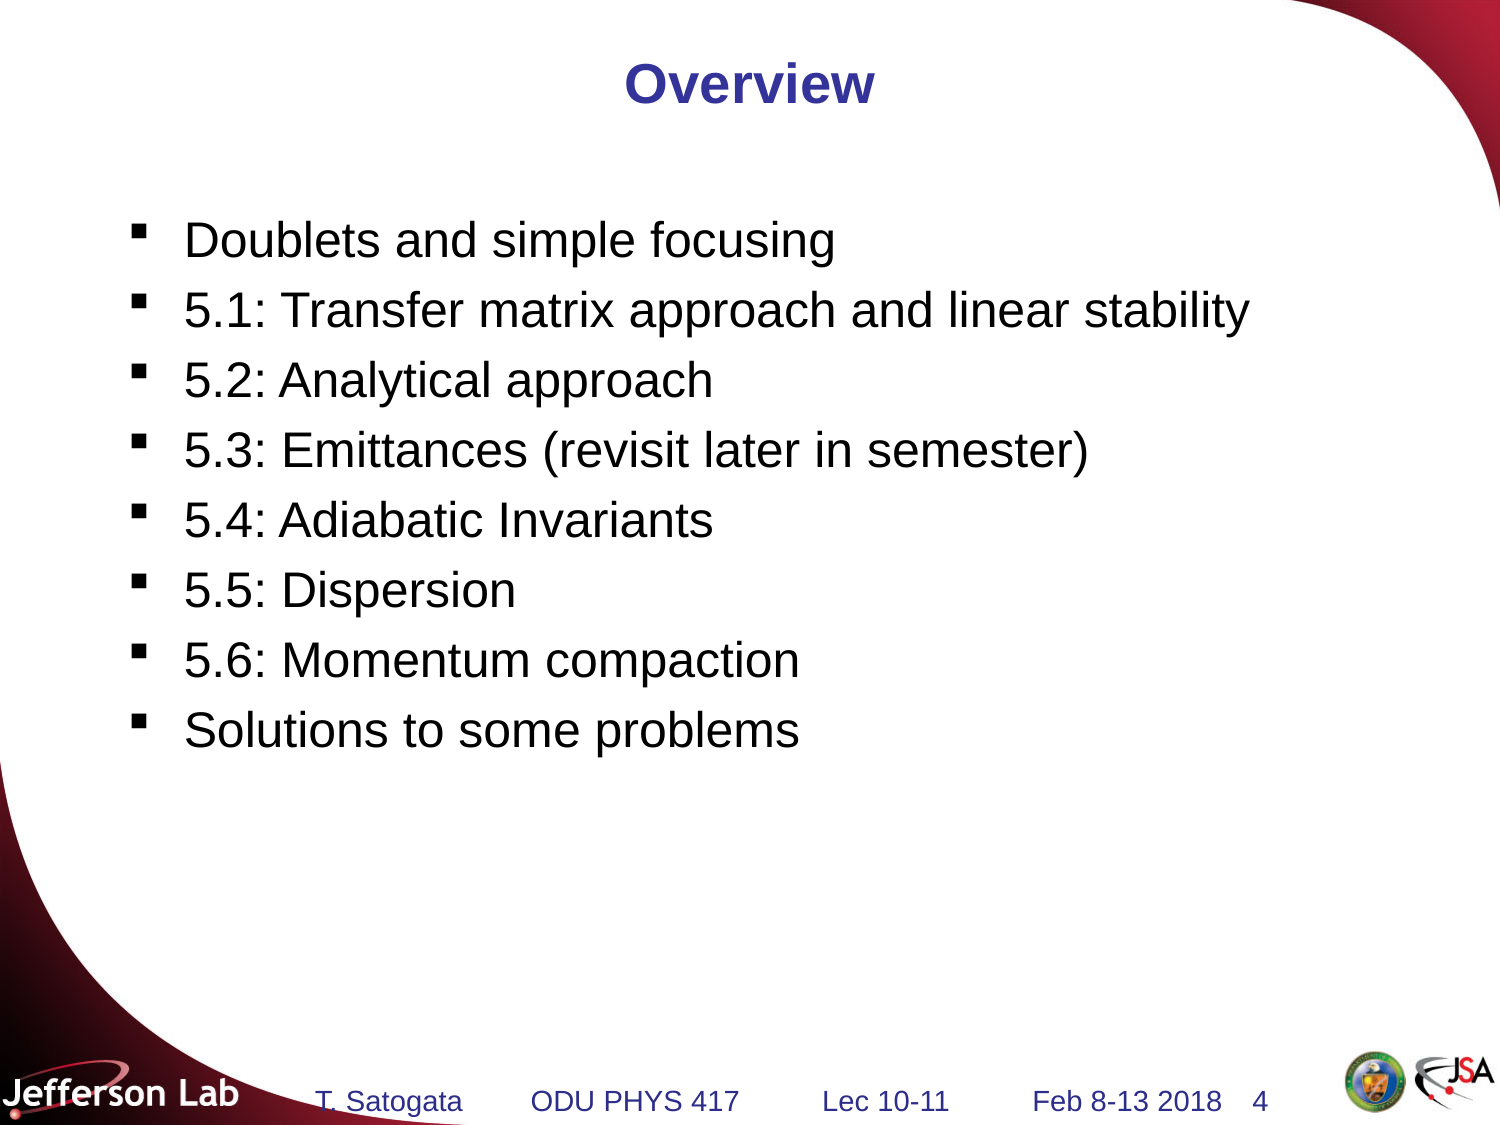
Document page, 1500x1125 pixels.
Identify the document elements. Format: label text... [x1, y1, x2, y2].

title Overview [112, 24, 1388, 138]
list Doublets and simple focusing 5.1: Transfer matrix approach and linear stability 5.2: Analytical approach 5.3: Emittances (revisit later in semester) 5.4: Adiabatic Invariants 5.5: Dispersion 5.6: Momentum compaction Solutions to some problems [112, 200, 1388, 1000]
picture [0, 0, 1500, 1125]
